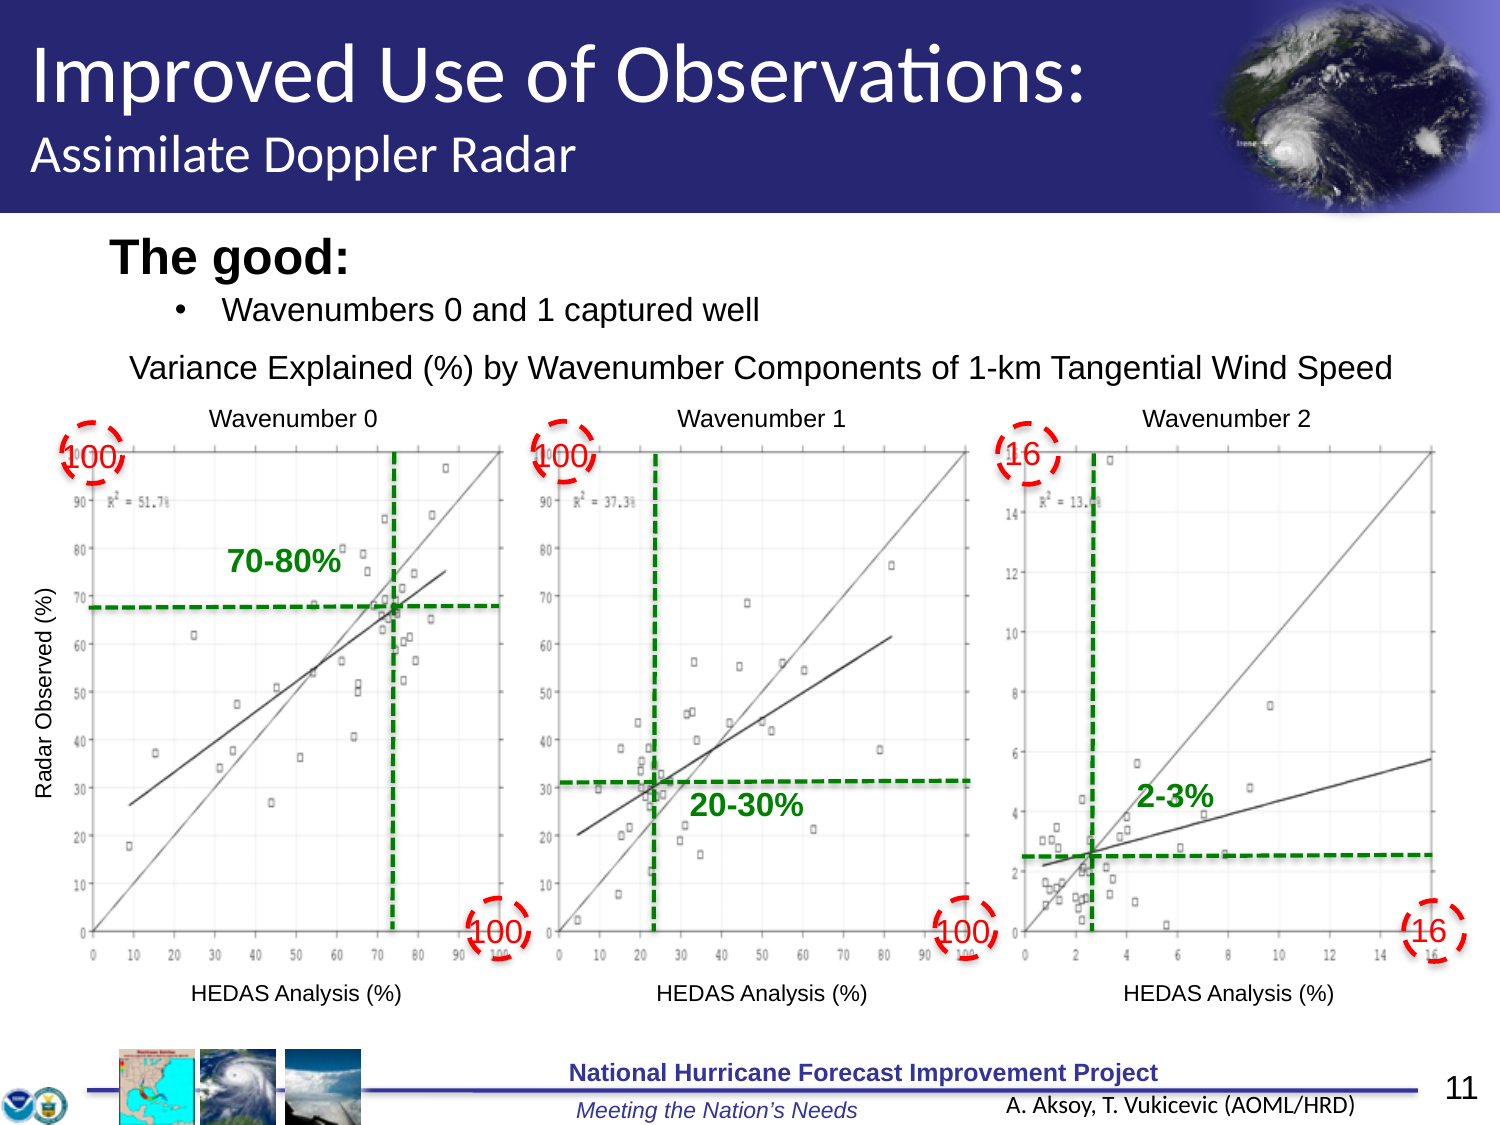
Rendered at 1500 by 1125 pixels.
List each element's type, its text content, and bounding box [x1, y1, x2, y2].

picture [1307, 15, 1473, 201]
text_box Improved Use of Observations: Assimilate Doppler Radar [0, 8, 1335, 191]
picture [0, 1087, 68, 1125]
picture [285, 1049, 361, 1125]
text_box A. Aksoy, T. Vukicevic (AOML/HRD) [991, 1081, 1371, 1125]
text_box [20, 338, 1483, 1015]
text_box The good: Wavenumbers 0 and 1 captured well [94, 216, 776, 336]
picture [119, 1049, 195, 1125]
picture [200, 1049, 276, 1125]
